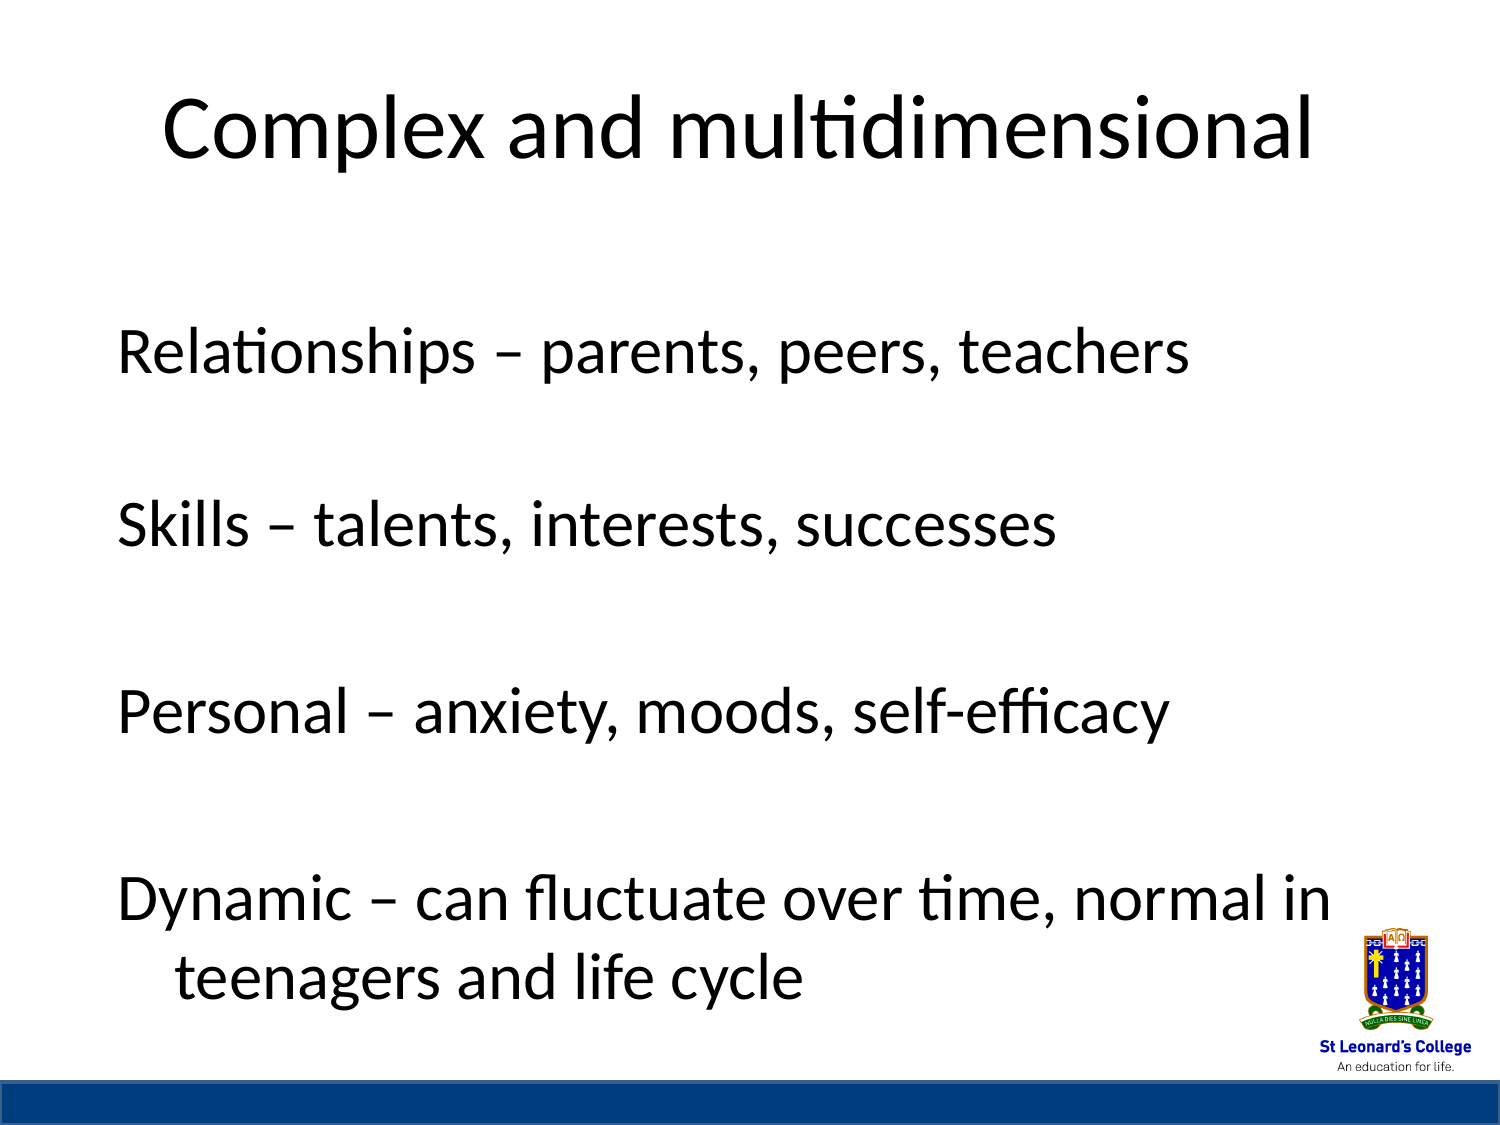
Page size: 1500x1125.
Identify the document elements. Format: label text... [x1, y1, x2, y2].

picture [1320, 928, 1471, 1071]
list Relationships – parents, peers, teachers Skills – talents, interests, successes Personal – anxiety, moods, self-efficacy Dynamic – can fluctuate over time, normal in teenagers and life cycle [103, 299, 1397, 1014]
title Complex and multidimensional [103, 59, 1397, 278]
